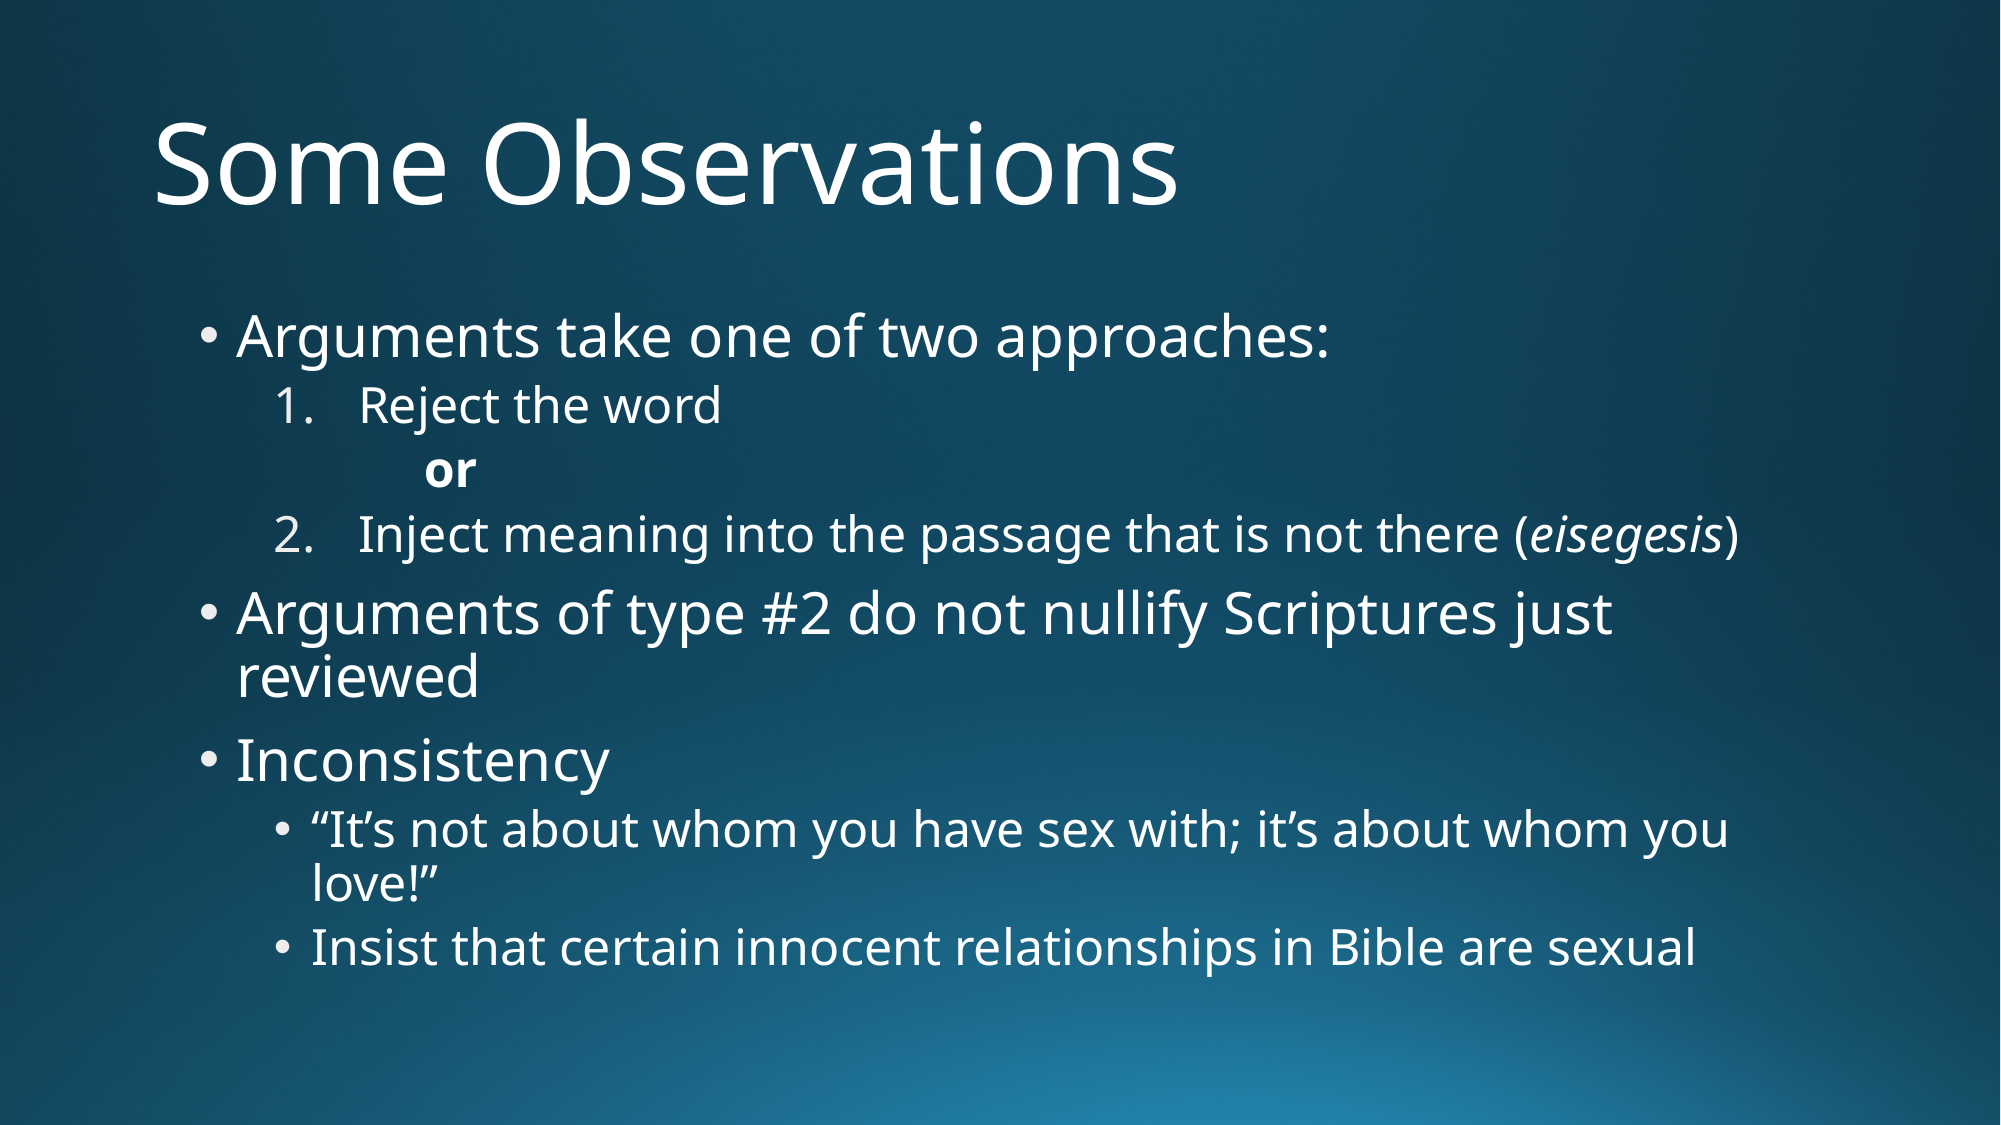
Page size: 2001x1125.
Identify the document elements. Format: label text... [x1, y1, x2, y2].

list Arguments take one of two approaches: Reject the word or Inject meaning into the passage that is not there (eisegesis) Arguments of type #2 do not nullify Scriptures just reviewed Inconsistency “It’s not about whom you have sex with; it’s about whom you love!” Insist that certain innocent relationships in Bible are sexual [183, 299, 1863, 1014]
picture [0, 0, 2001, 1125]
title Some Observations [137, 59, 1863, 278]
